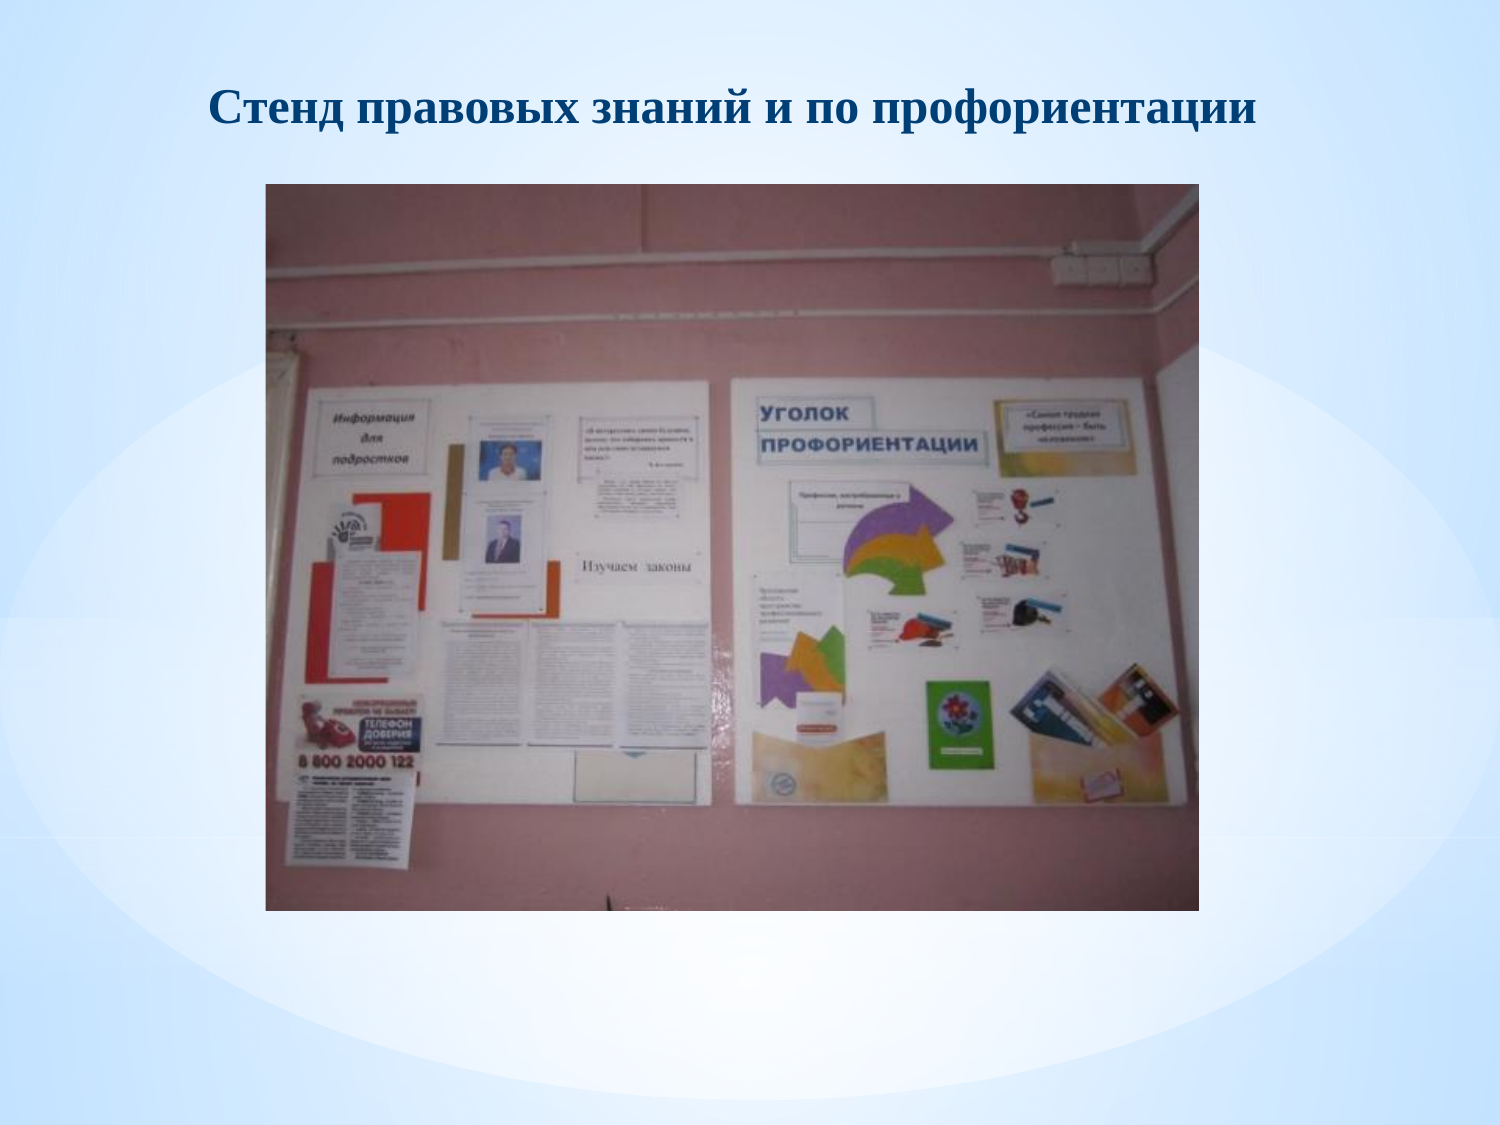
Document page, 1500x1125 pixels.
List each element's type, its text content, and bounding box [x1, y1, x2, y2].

title Стенд правовых знаний и по профориентации [147, 66, 1317, 220]
picture [265, 184, 1200, 912]
